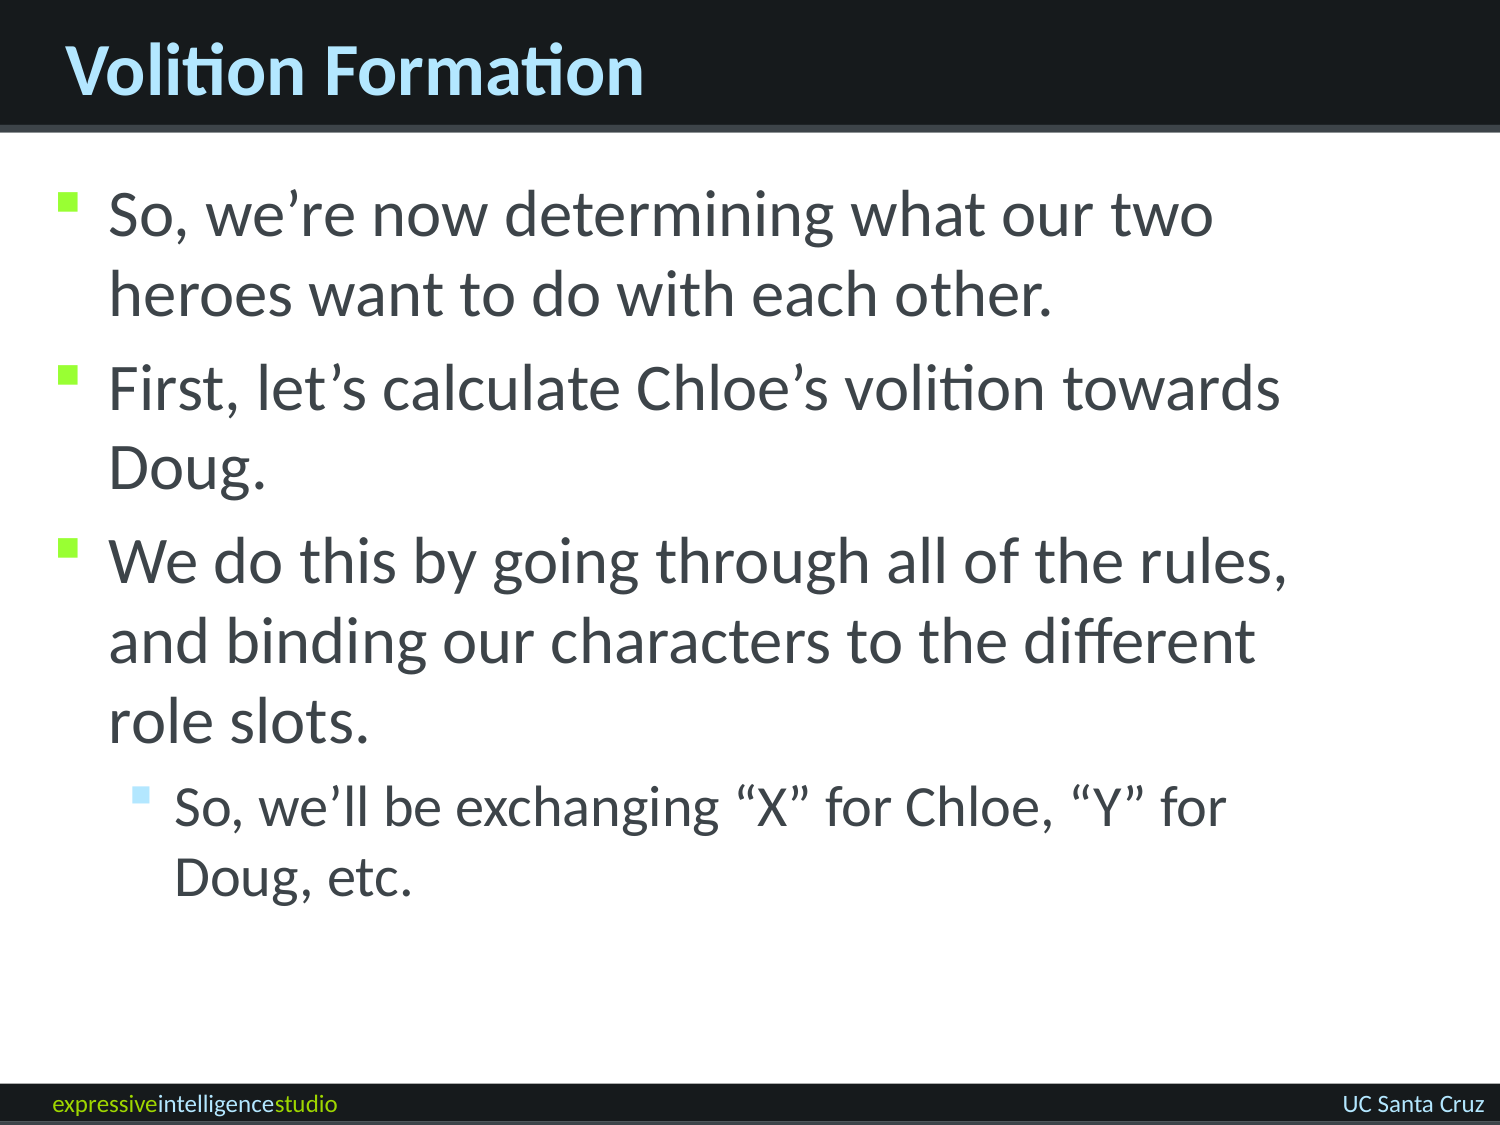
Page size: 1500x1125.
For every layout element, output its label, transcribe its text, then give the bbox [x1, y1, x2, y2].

list So, we’re now determining what our two heroes want to do with each other. First, let’s calculate Chloe’s volition towards Doug. We do this by going through all of the rules, and binding our characters to the different role slots. So, we’ll be exchanging “X” for Chloe, “Y” for Doug, etc. [37, 162, 1388, 993]
title Volition Formation [49, 0, 1401, 131]
